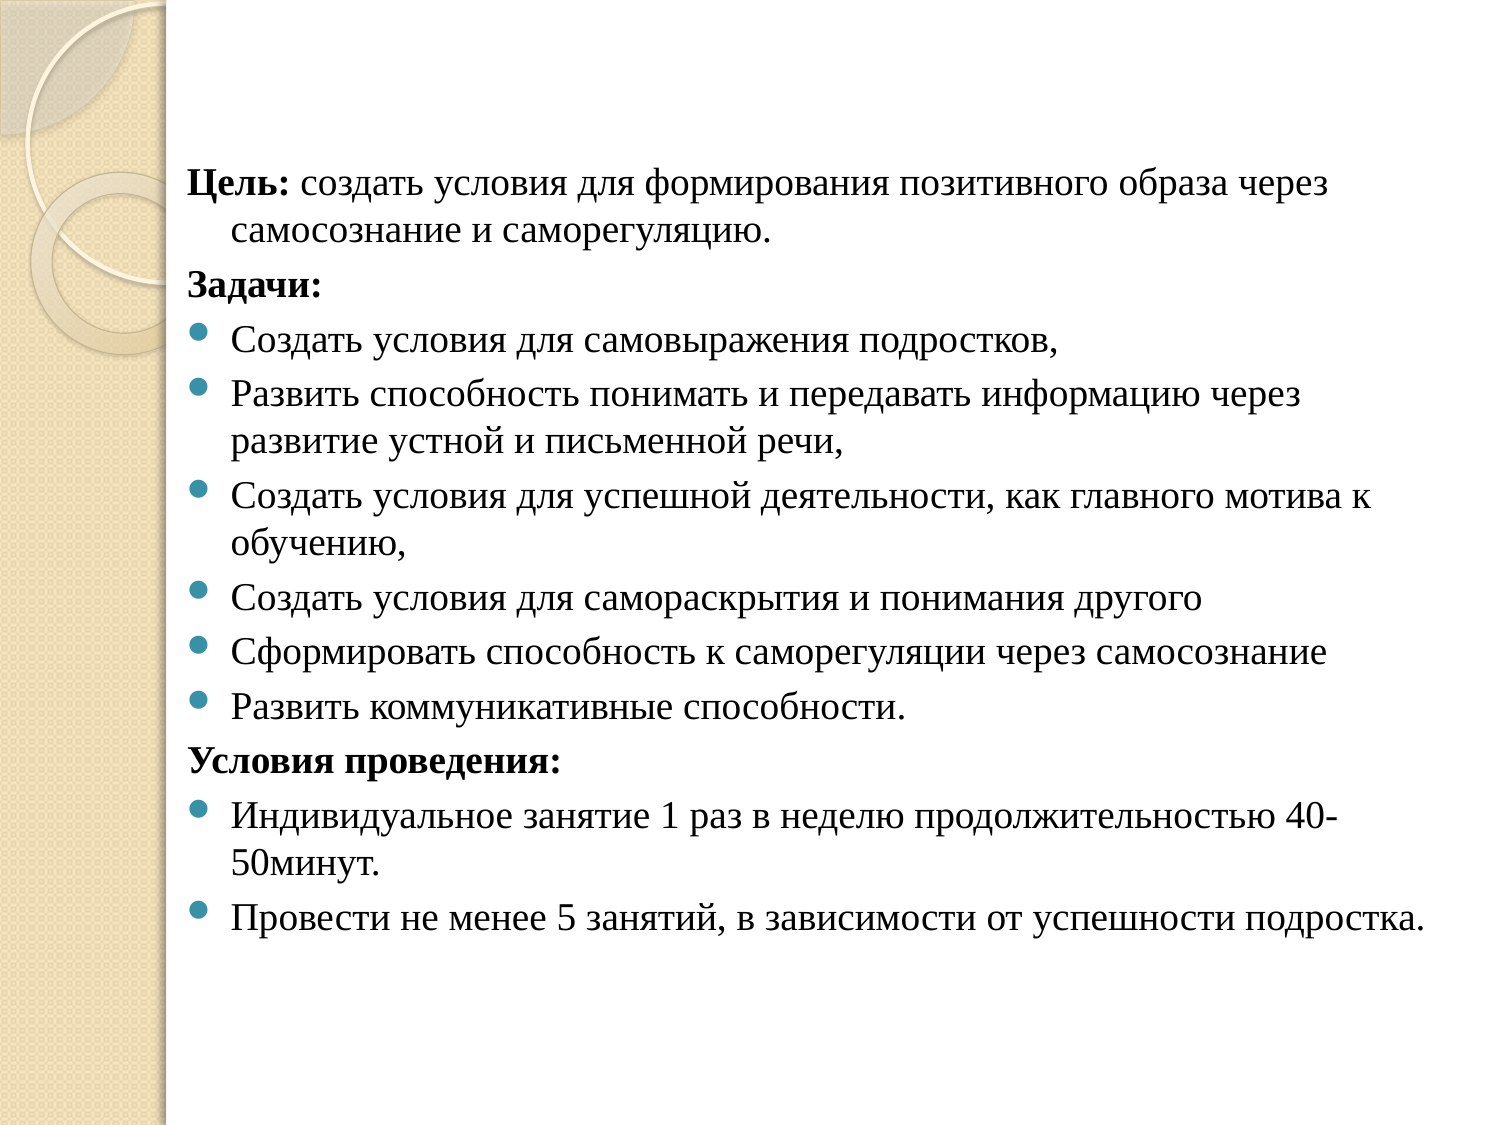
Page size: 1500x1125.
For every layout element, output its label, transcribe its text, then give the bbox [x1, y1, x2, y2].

list Цель: создать условия для формирования позитивного образа через самосознание и саморегуляцию. Задачи: Создать условия для самовыражения подростков, Развить способность понимать и передавать информацию через развитие устной и письменной речи, Создать условия для успешной деятельности, как главного мотива к обучению, Создать условия для самораскрытия и понимания другого Сформировать способность к саморегуляции через самосознание Развить коммуникативные способности. Условия проведения: Индивидуальное занятие 1 раз в неделю продолжительностью 40-50минут. Провести не менее 5 занятий, в зависимости от успешности подростка. [159, 149, 1461, 990]
